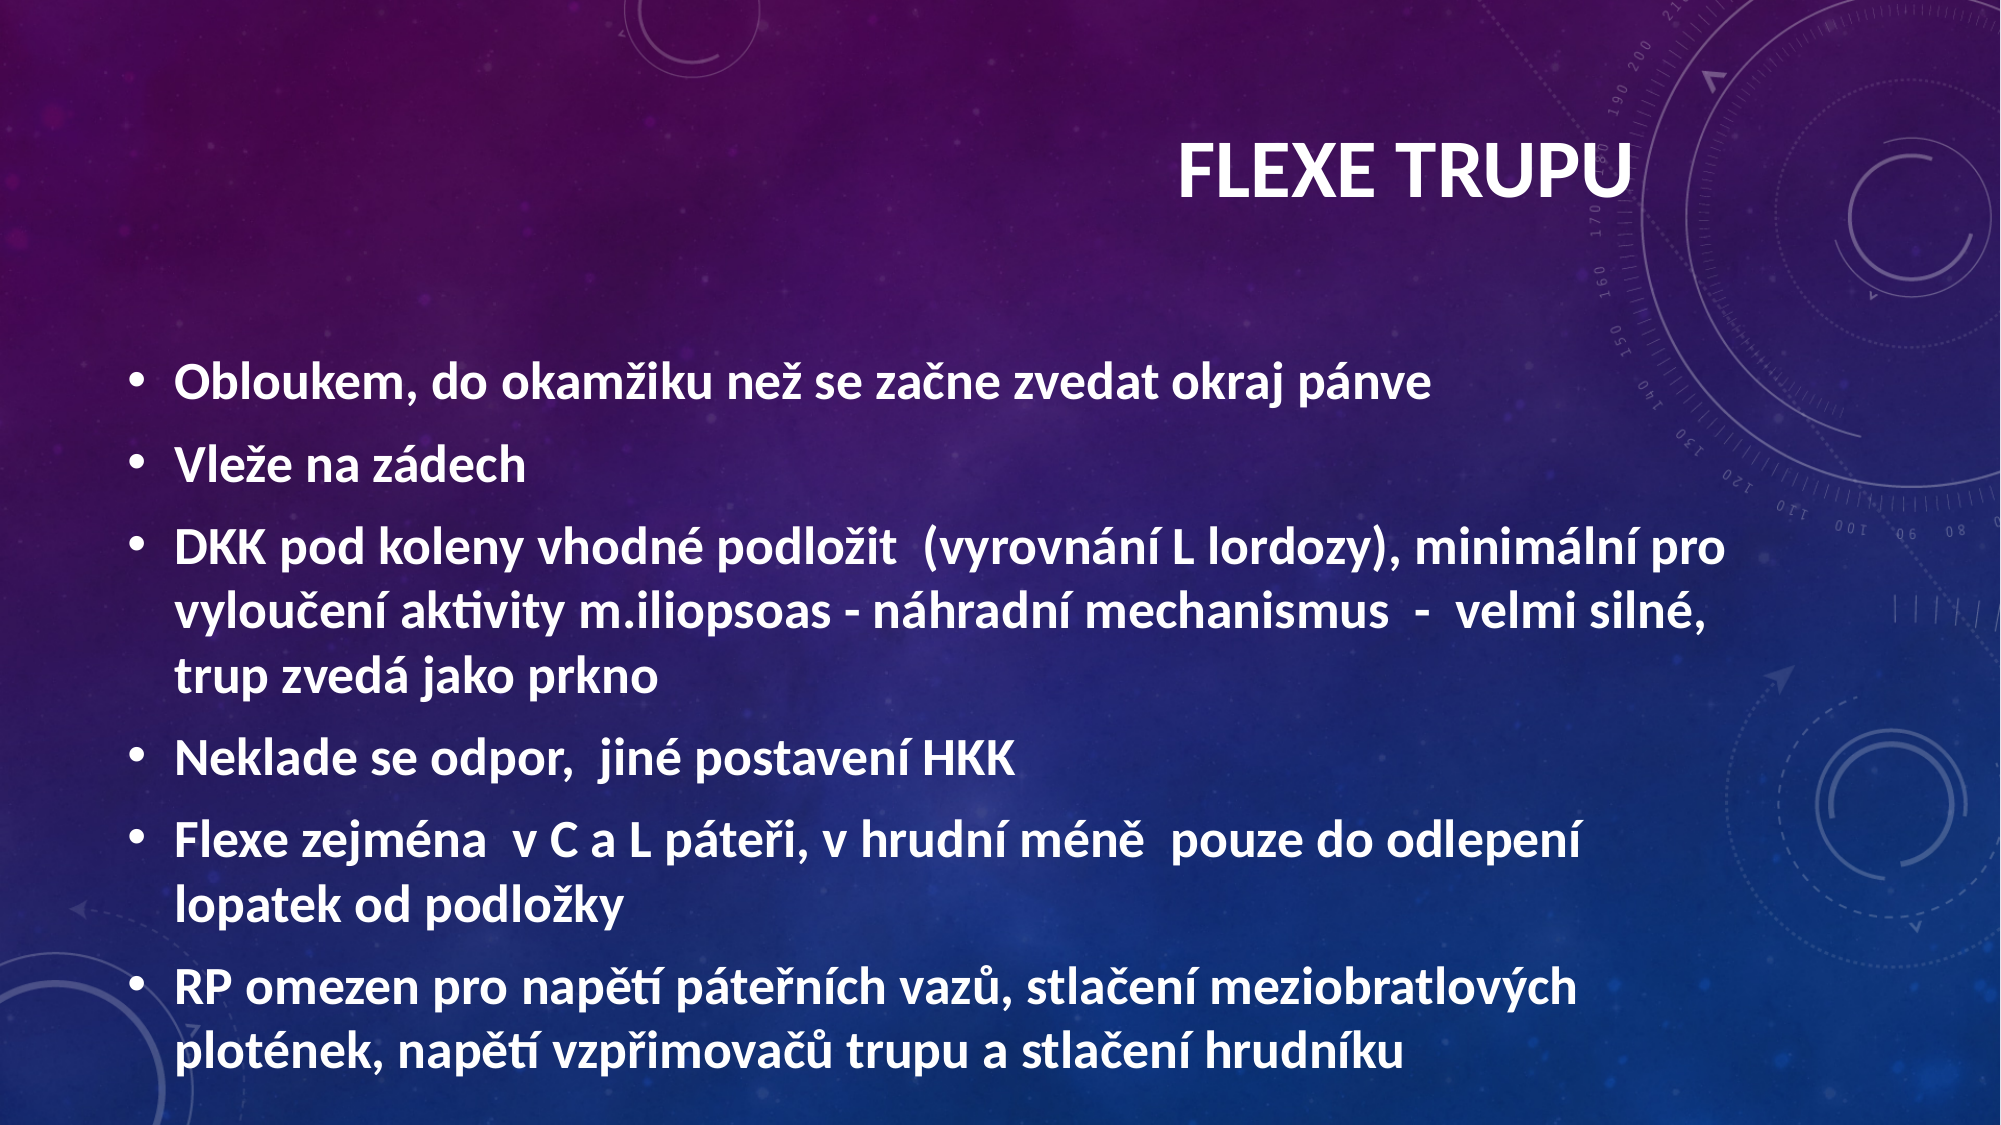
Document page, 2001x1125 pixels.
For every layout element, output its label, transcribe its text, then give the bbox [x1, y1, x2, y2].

picture [0, 0, 2001, 1125]
text_box Flexe trupu [112, 99, 1775, 230]
text_box Obloukem, do okamžiku než se začne zvedat okraj pánve Vleže na zádech DKK pod koleny vhodné podložit (vyrovnání L lordozy), minimální pro vyloučení aktivity m.iliopsoas - náhradní mechanismus - velmi silné, trup zvedá jako prkno Neklade se odpor, jiné postavení HKK Flexe zejména v C a L páteři, v hrudní méně pouze do odlepení lopatek od podložky RP omezen pro napětí páteřních vazů, stlačení meziobratlových plotének, napětí vzpřimovačů trupu a stlačení hrudníku [112, 282, 1775, 1088]
